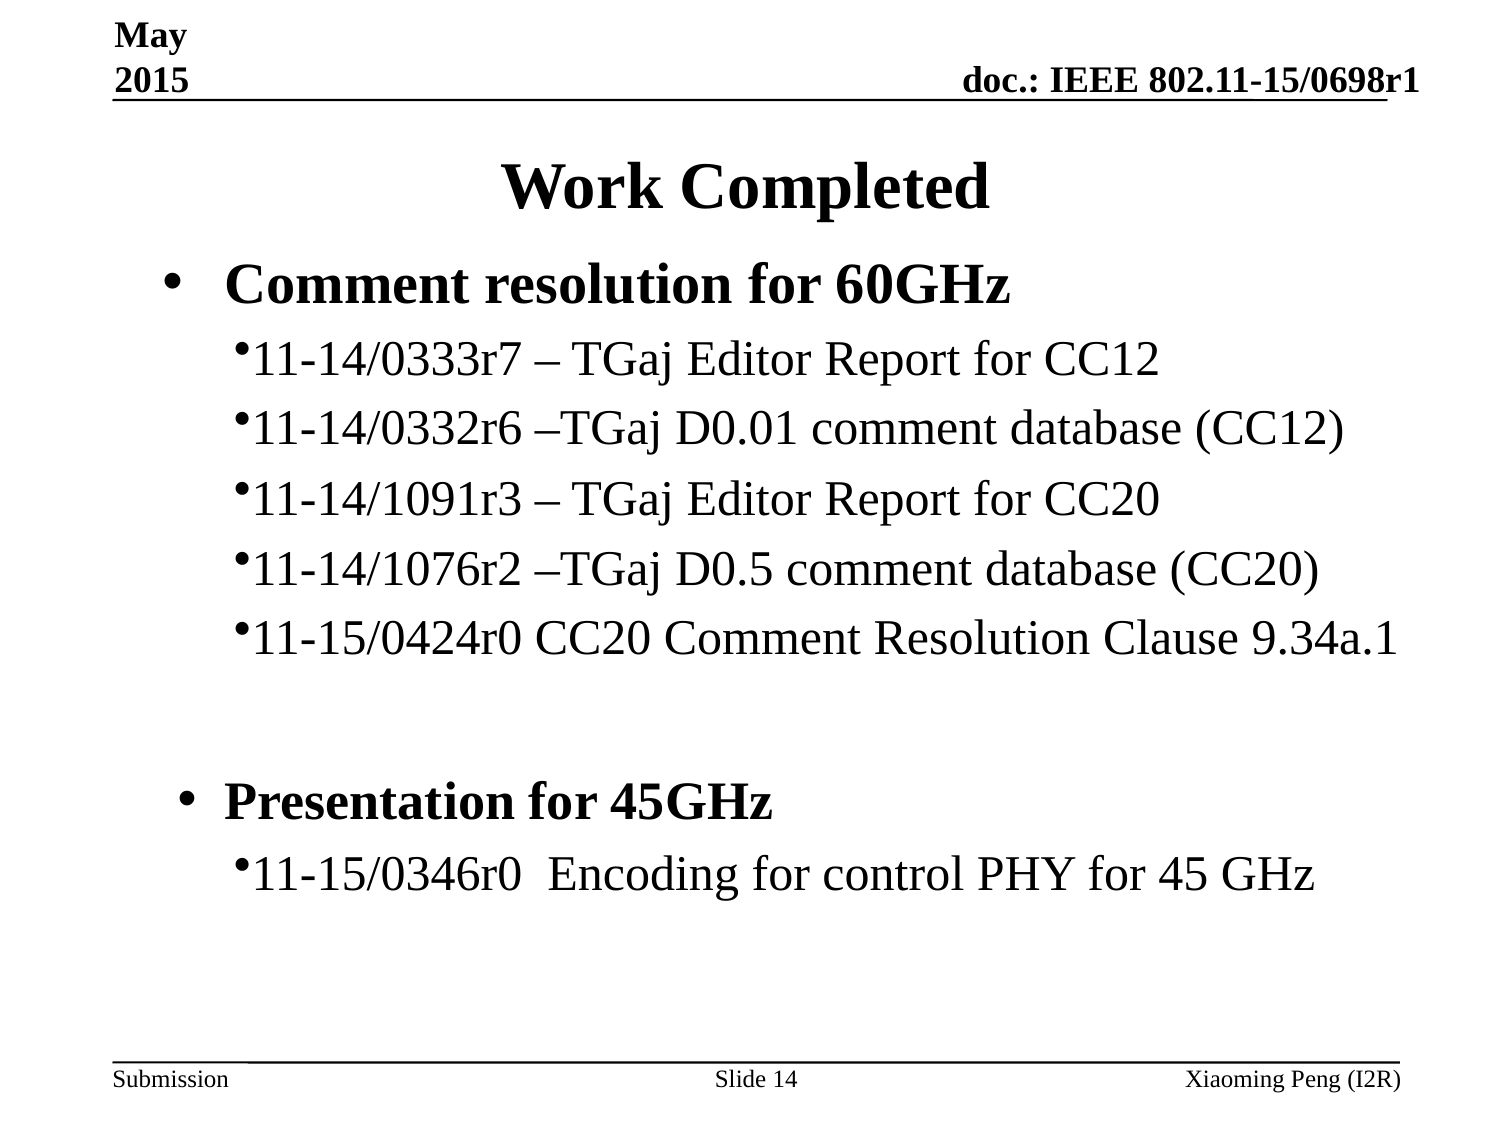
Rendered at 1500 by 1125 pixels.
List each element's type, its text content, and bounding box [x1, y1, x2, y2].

title Work Completed [24, 99, 1500, 275]
slide_number Slide 14 [712, 1061, 800, 1093]
list Comment resolution for 60GHz 11-14/0333r7 – TGaj Editor Report for CC12 11-14/0332r6 –TGaj D0.01 comment database (CC12) 11-14/1091r3 – TGaj Editor Report for CC20 11-14/1076r2 –TGaj D0.5 comment database (CC20) 11-15/0424r0 CC20 Comment Resolution Clause 9.34a.1 Presentation for 45GHz 11-15/0346r0 Encoding for control PHY for 45 GHz [87, 237, 1450, 1063]
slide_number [114, 54, 259, 101]
footer Xiaoming Peng (I2R) [862, 1061, 1402, 1093]
